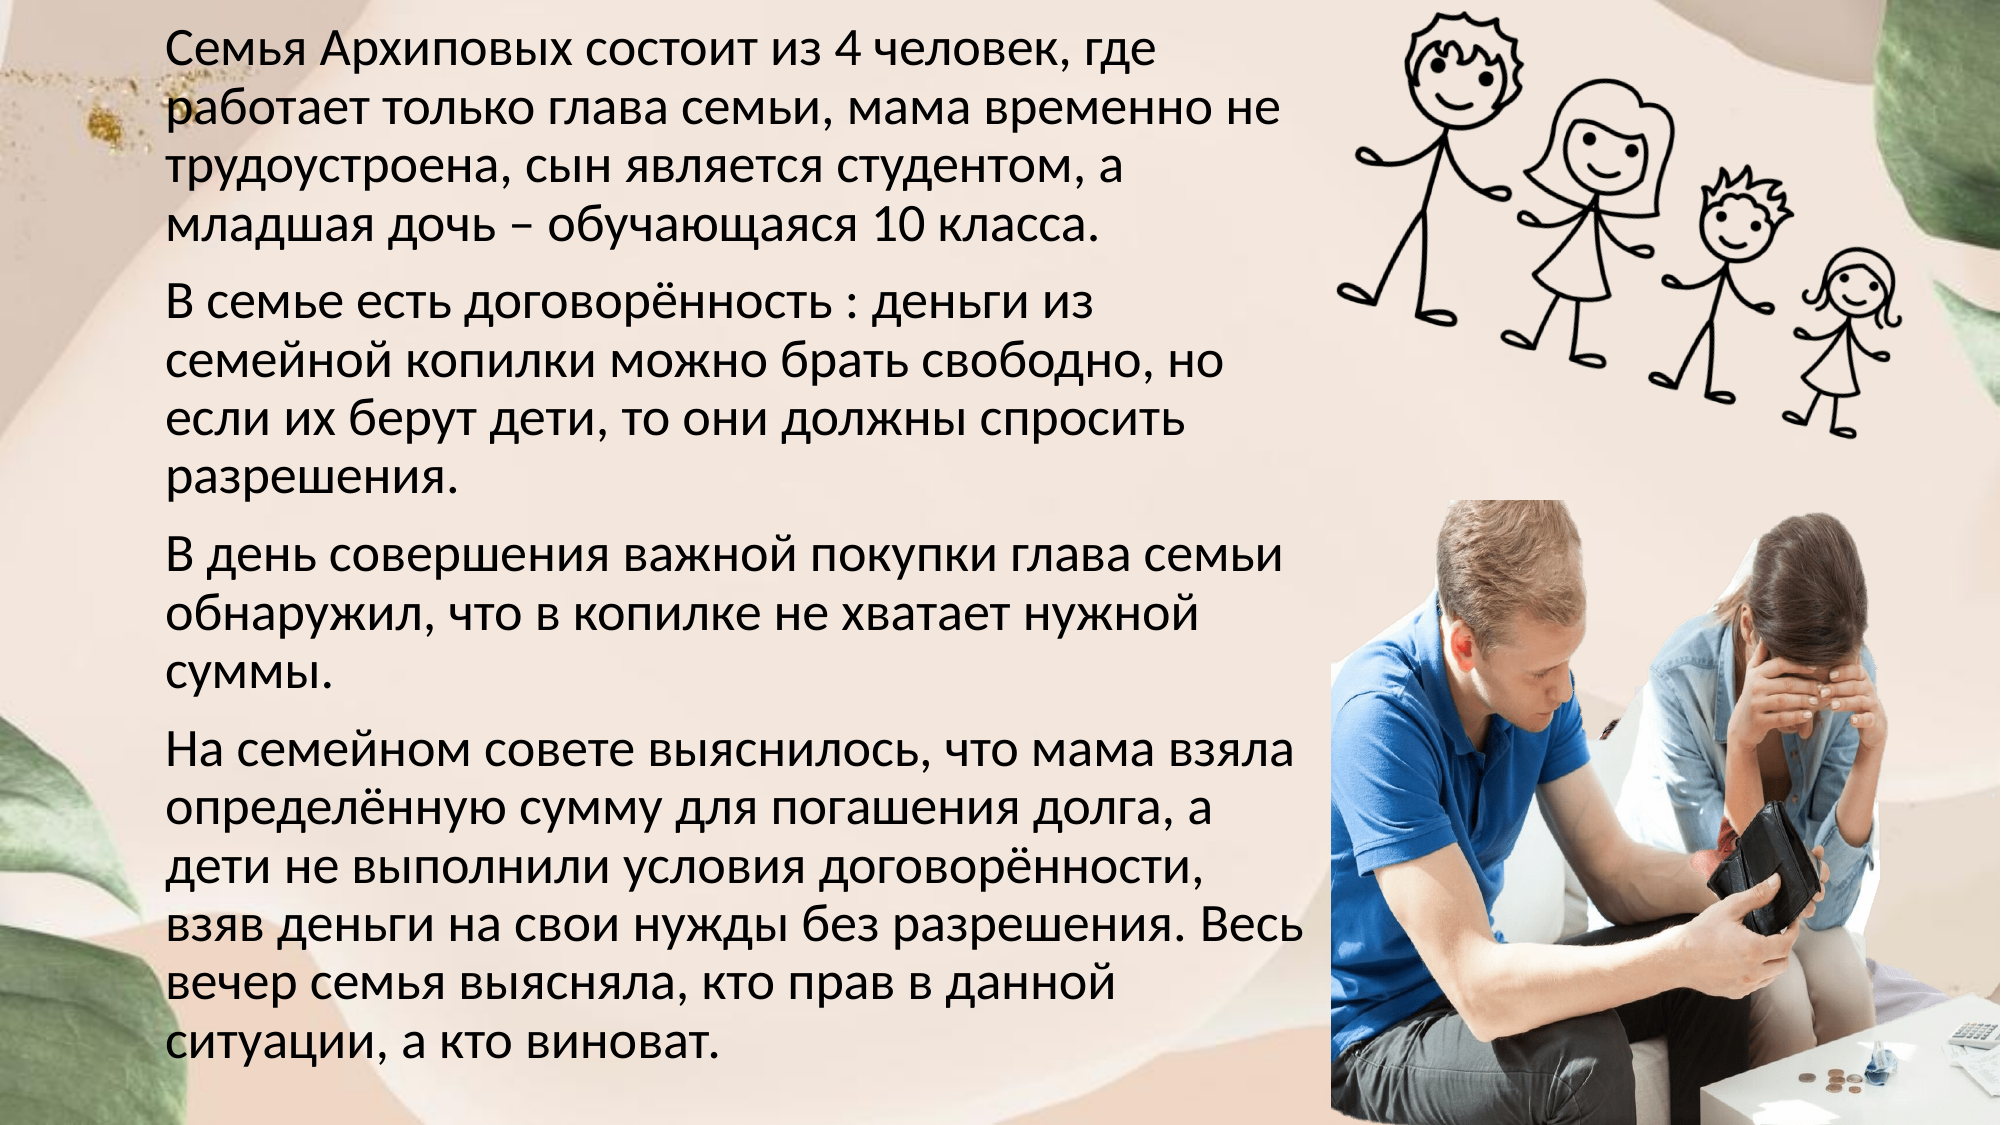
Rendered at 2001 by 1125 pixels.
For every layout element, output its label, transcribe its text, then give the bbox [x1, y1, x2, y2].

list Семья Архиповых состоит из 4 человек, где работает только глава семьи, мама временно не трудоустроена, сын является студентом, а младшая дочь – обучающаяся 10 класса. В семье есть договорённость : деньги из семейной копилки можно брать свободно, но если их берут дети, то они должны спросить разрешения. В день совершения важной покупки глава семьи обнаружил, что в копилке не хватает нужной суммы. На семейном совете выяснилось, что мама взяла определённую сумму для погашения долга, а дети не выполнили условия договорённости, взяв деньги на свои нужды без разрешения. Весь вечер семья выясняла, кто прав в данной ситуации, а кто виноват. [150, 11, 1324, 1083]
picture [0, 0, 2000, 1125]
